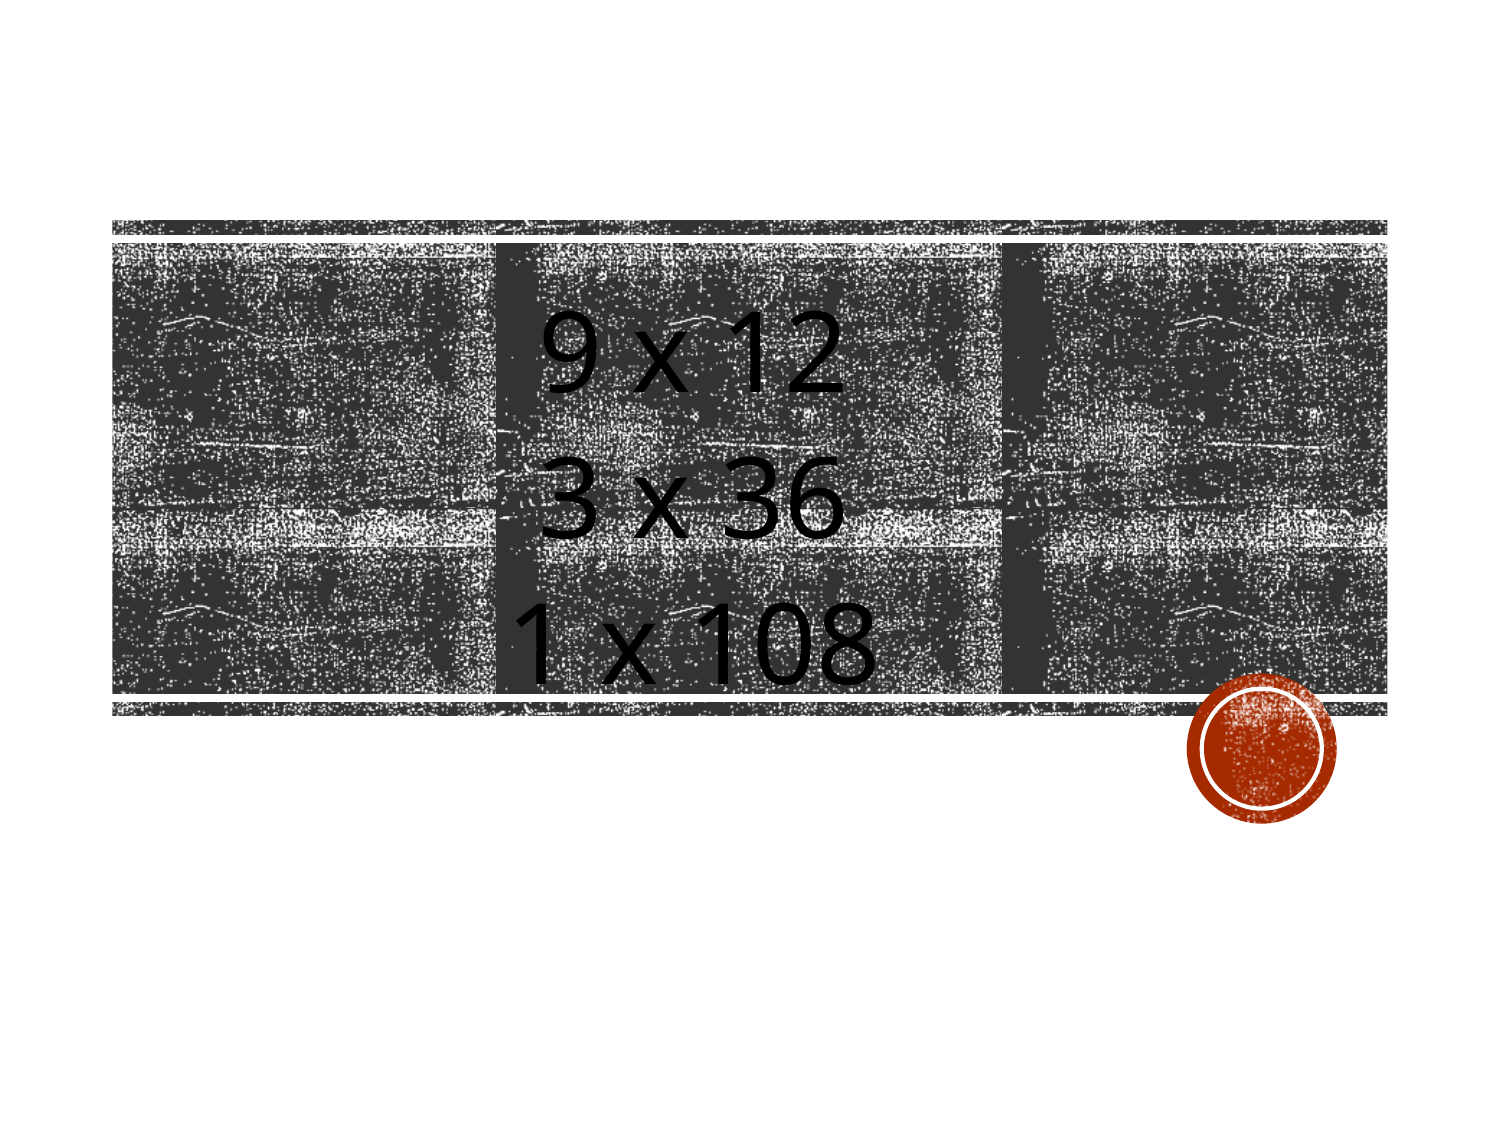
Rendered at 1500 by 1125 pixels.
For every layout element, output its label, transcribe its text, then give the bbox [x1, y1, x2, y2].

subtitle 9 x 12 3 x 36 1 x 108 [287, 287, 1100, 850]
